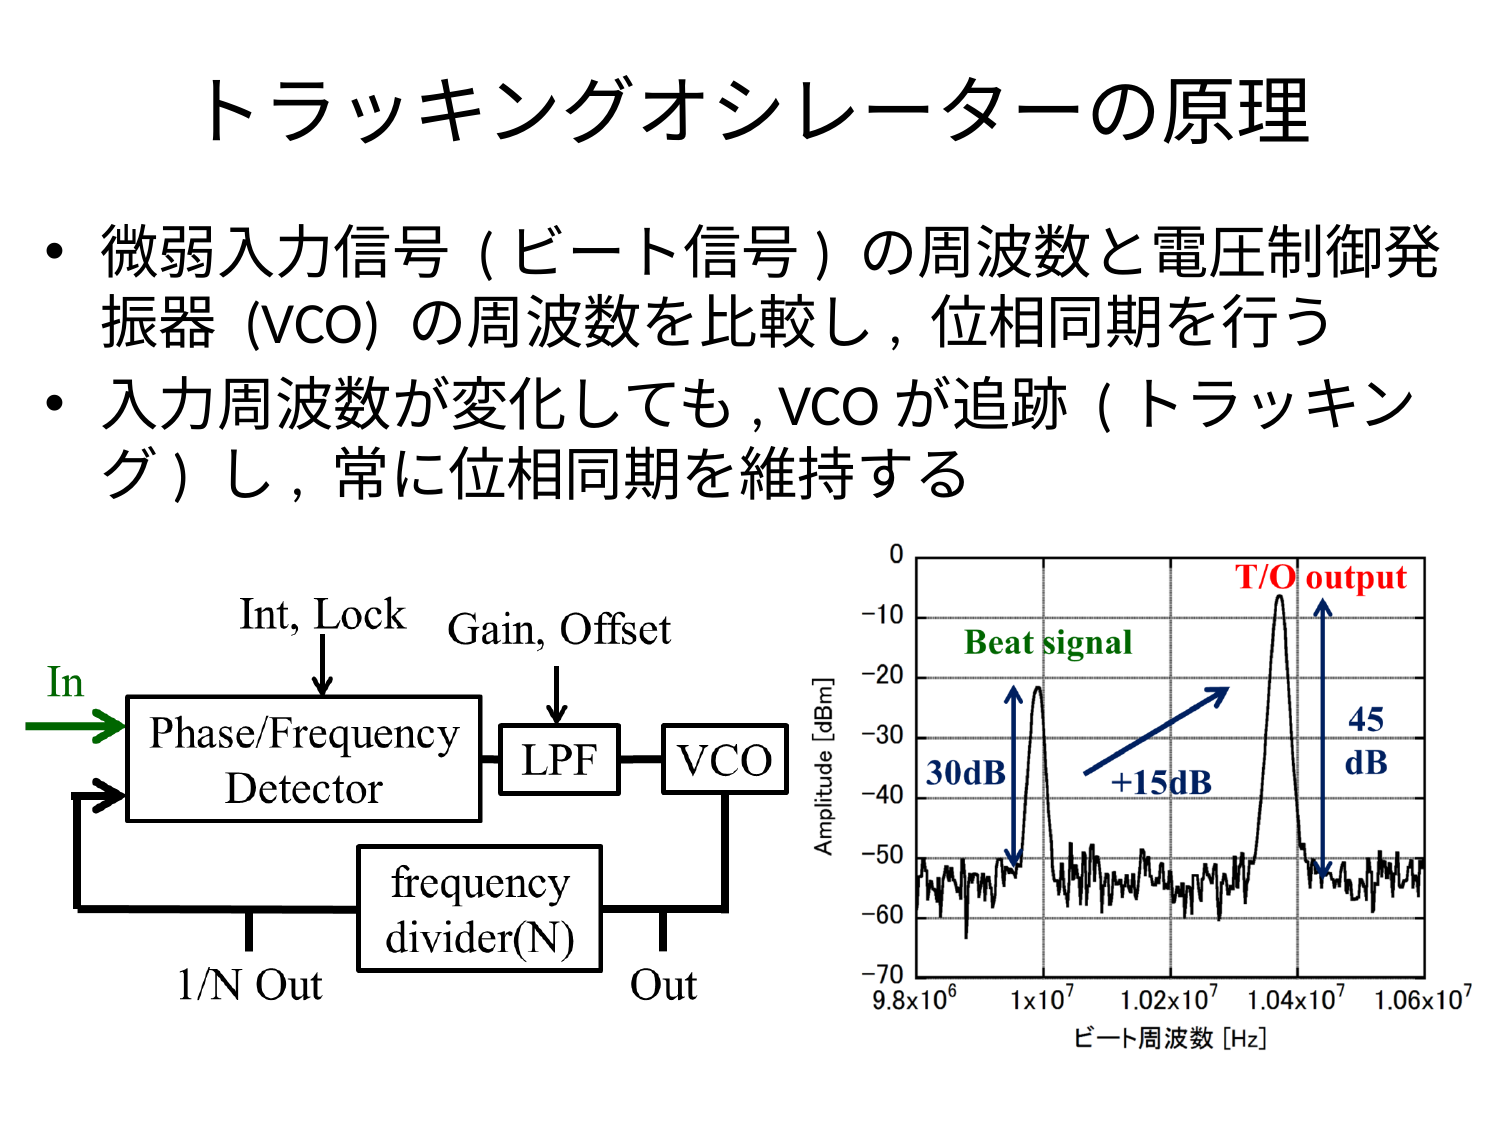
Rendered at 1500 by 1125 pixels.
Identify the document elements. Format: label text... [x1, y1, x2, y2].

title トラッキングオシレーターの原理 [88, 42, 1412, 175]
picture [804, 533, 1480, 1059]
list 微弱入力信号 (ビート信号) の周波数と電圧制御発振器 (VCO) の周波数を比較し, 位相同期を行う 入力周波数が変化しても, VCOが追跡 (トラッキング) し, 常に位相同期を維持する [29, 208, 1471, 539]
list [17, 569, 799, 1038]
